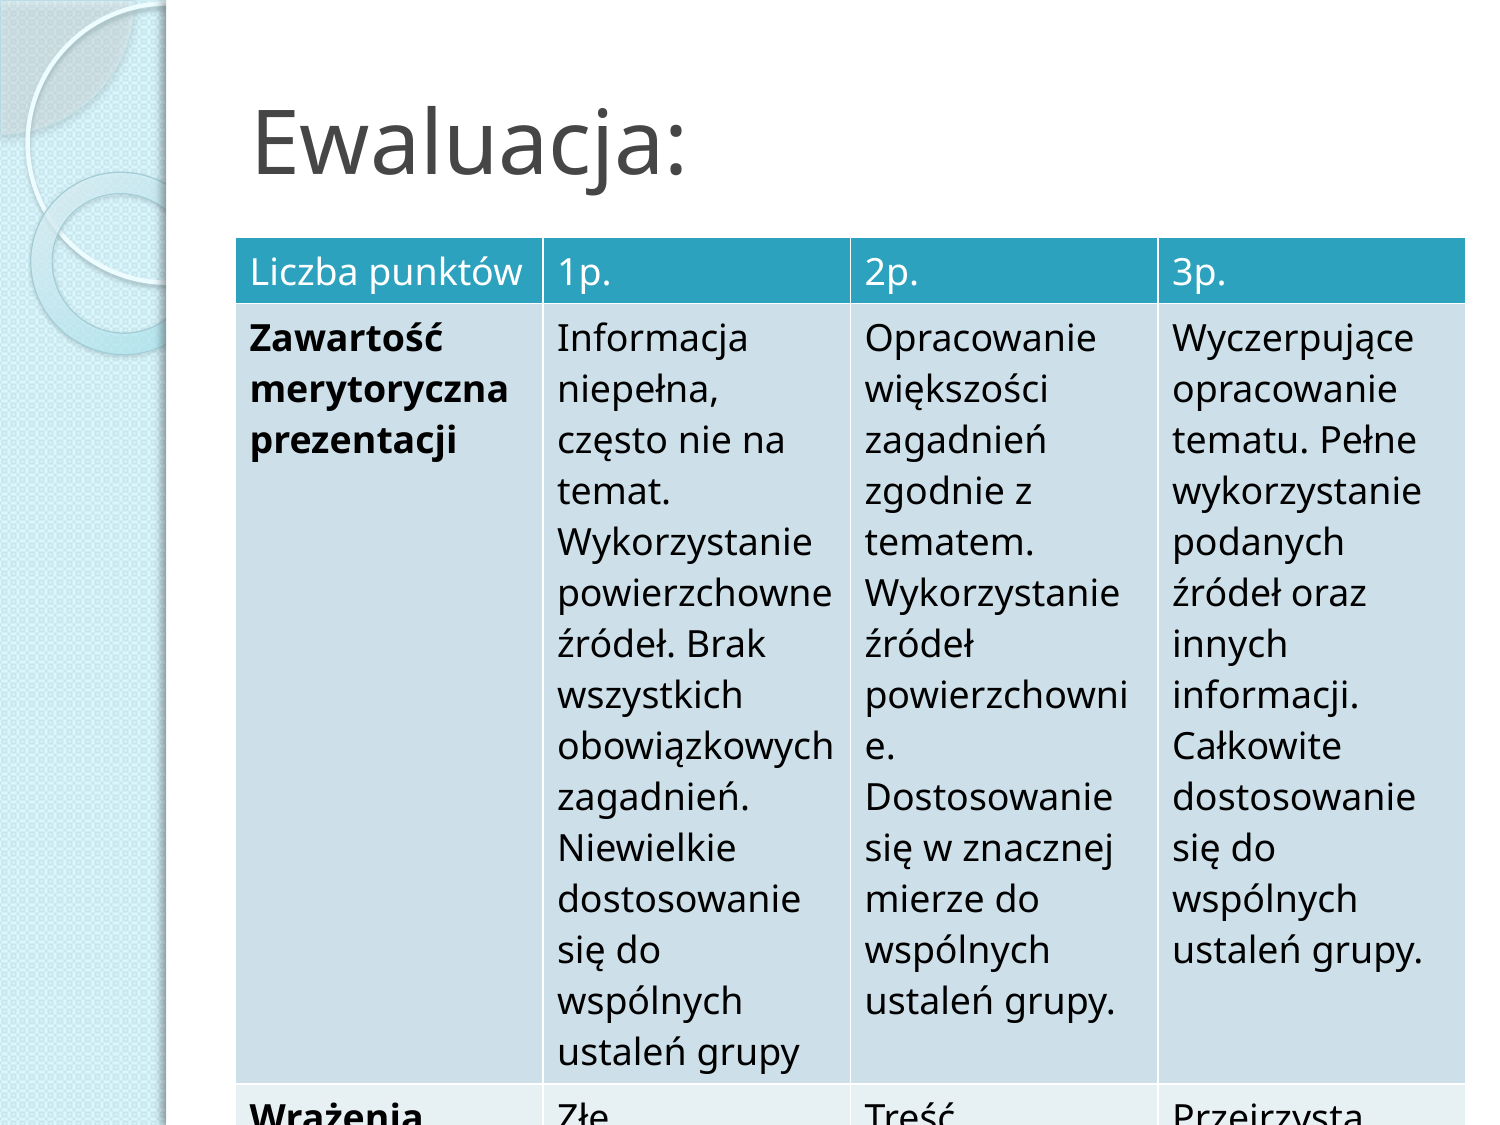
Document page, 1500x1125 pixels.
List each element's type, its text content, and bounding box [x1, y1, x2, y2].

table_header 1p. [544, 238, 850, 303]
table_cell Informacja niepełna, często nie na temat. Wykorzystanie powierzchowne źródeł. Brak wszystkich obowiązkowych zagadnień. Niewielkie dostosowanie się do wspólnych ustaleń grupy [544, 304, 850, 1083]
table_header 3p. [1159, 238, 1465, 303]
table_cell Treść poprawnie rozmieszczona. Odpowiednia ilość slajdów, praca czytelna. [851, 1085, 1157, 1125]
title Ewaluacja: [235, 45, 1466, 233]
table_header 2p. [851, 238, 1157, 303]
table_cell Złe rozplanowanie elementów na slajdzie. Słabo czytelna praca, nieestetyczna. Zbyt dużo informacji na slajdzie lub brak informacji. [544, 1085, 850, 1125]
table_header Liczba punktów [236, 238, 542, 303]
table_cell Zawartość merytoryczna prezentacji [236, 304, 542, 1083]
table_cell Opracowanie większości zagadnień zgodnie z tematem. Wykorzystanie źródeł powierzchownie. Dostosowanie się w znacznej mierze do wspólnych ustaleń grupy. [851, 304, 1157, 1083]
table_cell Wrażenia wizualne [236, 1085, 542, 1125]
table_cell Przejrzysta, czytelna, estetyczna praca. Treść uporządkowana. Odpowiednio dobrane elementy graficzne. [1159, 1085, 1465, 1125]
table_cell Wyczerpujące opracowanie tematu. Pełne wykorzystanie podanych źródeł oraz innych informacji. Całkowite dostosowanie się do wspólnych ustaleń grupy. [1159, 304, 1465, 1083]
